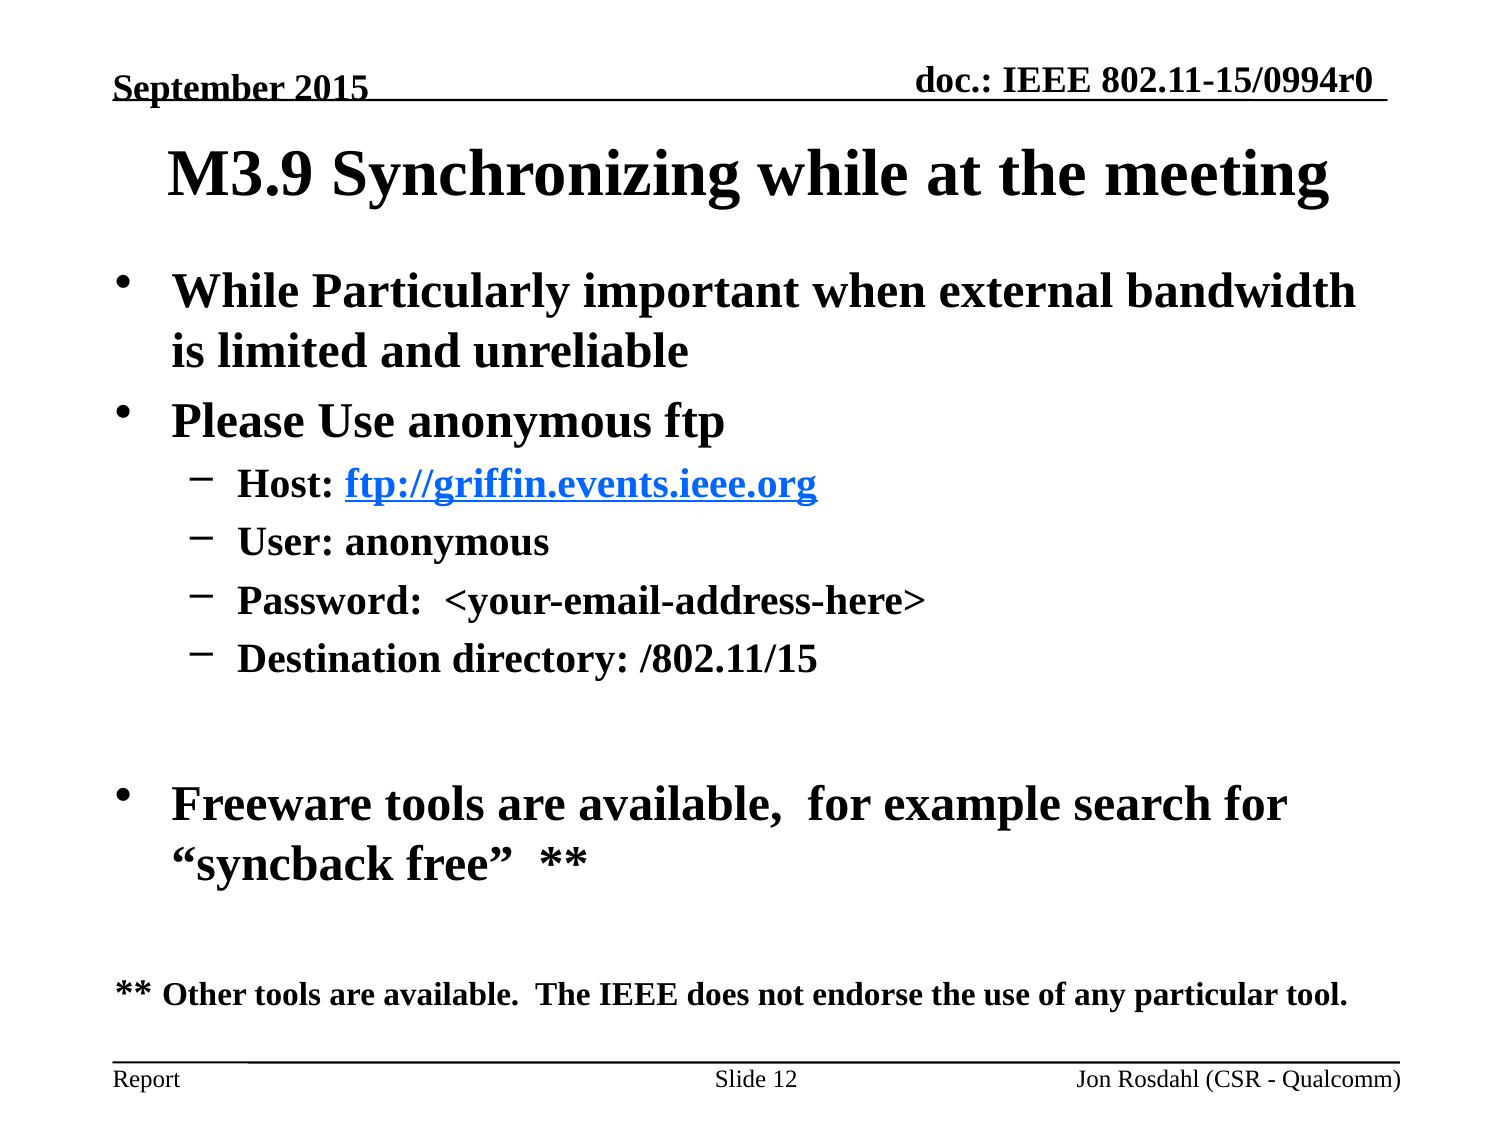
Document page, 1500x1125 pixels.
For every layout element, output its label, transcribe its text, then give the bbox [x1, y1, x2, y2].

slide_number Slide 12 [712, 1061, 800, 1093]
title M3.9 Synchronizing while at the meeting [112, 112, 1388, 226]
list While Particularly important when external bandwidth is limited and unreliable Please Use anonymous ftp Host: ftp://griffin.events.ieee.org User: anonymous Password: <your-email-address-here> Destination directory: /802.11/15 Freeware tools are available, for example search for “syncback free” ** ** Other tools are available. The IEEE does not endorse the use of any particular tool. [99, 249, 1376, 1051]
footer Jon Rosdahl (CSR - Qualcomm) [999, 1061, 1402, 1101]
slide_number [112, 62, 401, 109]
